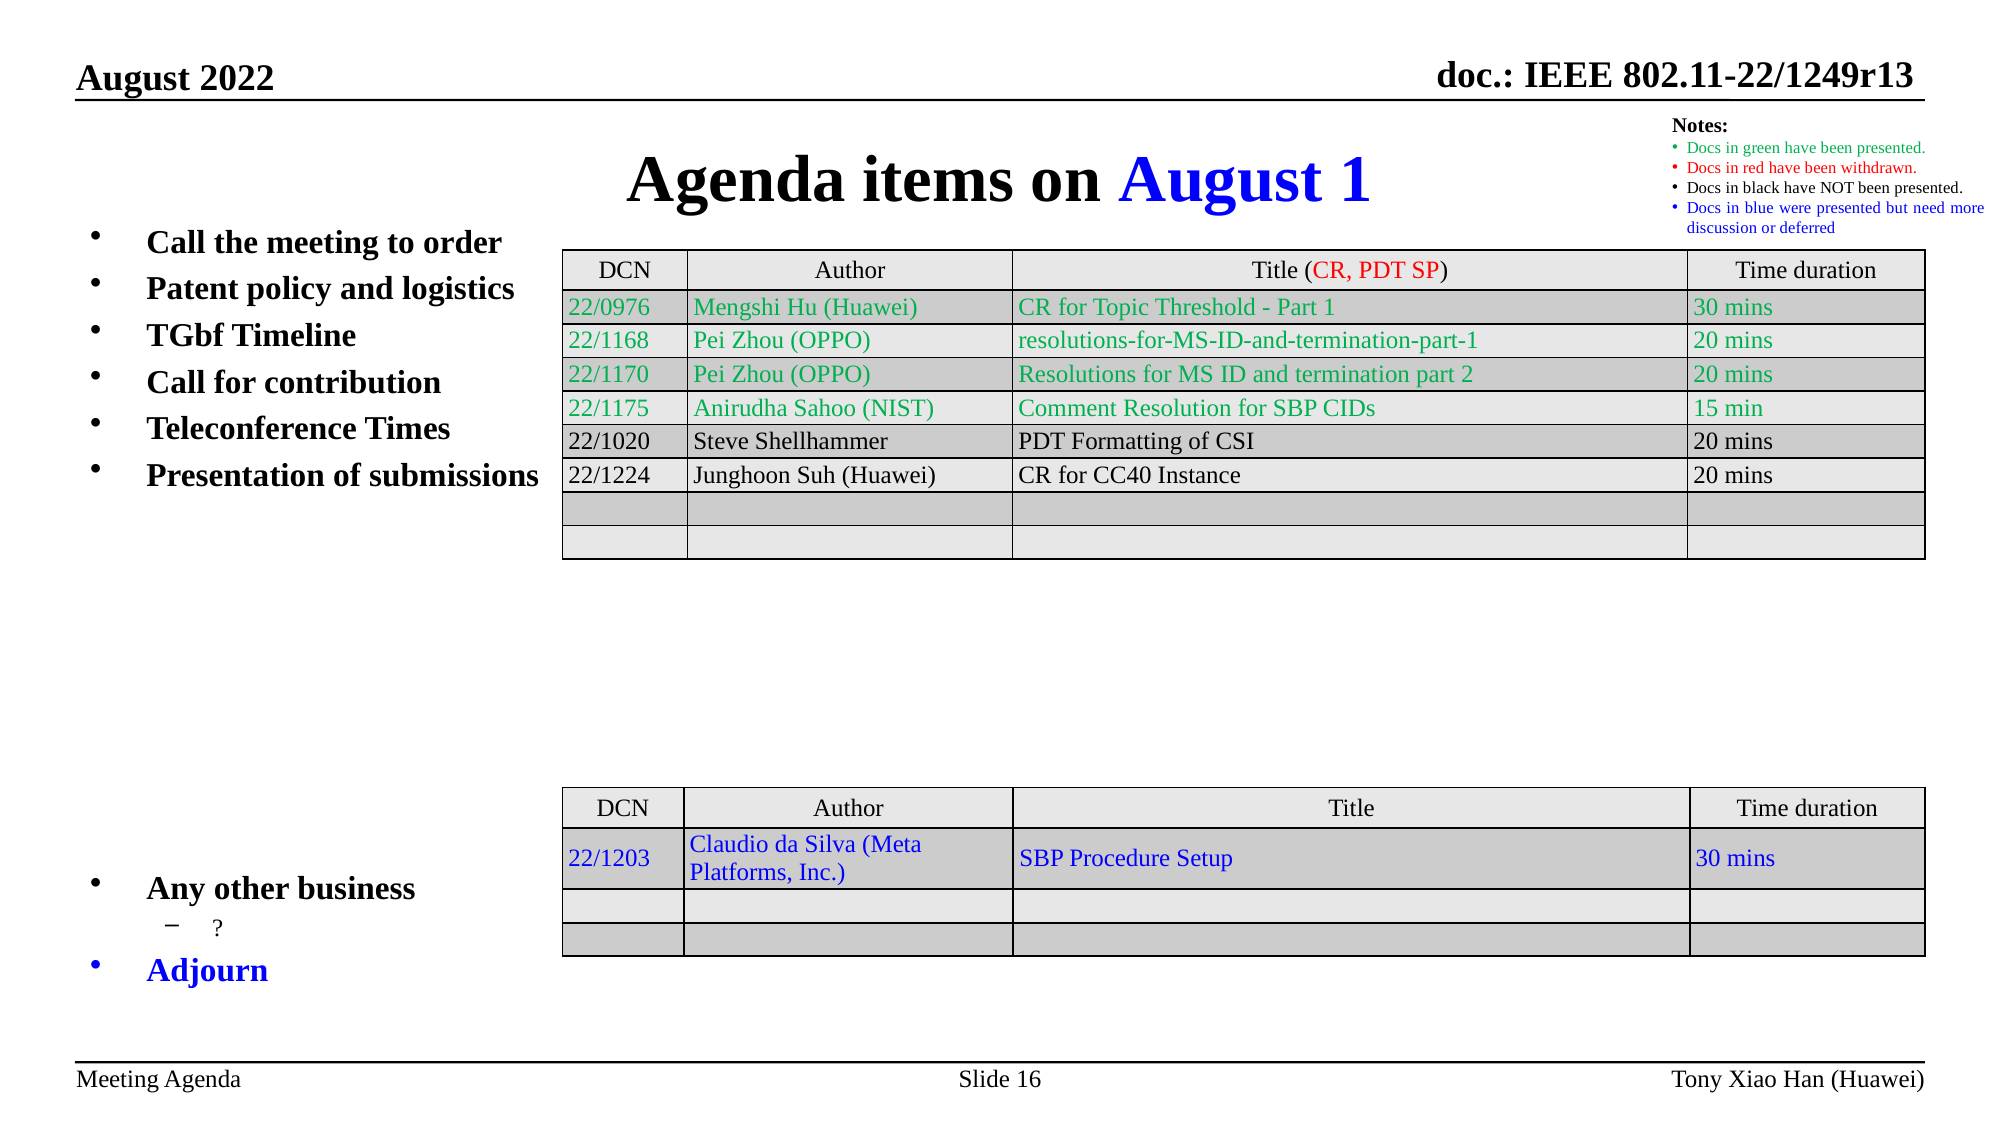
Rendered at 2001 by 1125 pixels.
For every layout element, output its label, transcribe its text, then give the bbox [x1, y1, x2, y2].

table_cell [685, 890, 1012, 922]
table_cell Junghoon Suh (Huawei) [688, 459, 1012, 491]
table_cell 30 mins [1691, 829, 1924, 888]
text_box Call the meeting to order Patent policy and logistics TGbf Timeline Call for contribution Teleconference Times Presentation of submissions Any other business ? Adjourn [75, 212, 1925, 1058]
table_cell [685, 924, 1012, 955]
table_cell 22/1168 [563, 325, 687, 357]
table_cell [1014, 924, 1689, 955]
table_cell 22/1020 [563, 425, 687, 457]
table_cell CR for CC40 Instance [1013, 459, 1687, 491]
table_cell Pei Zhou (OPPO) [688, 325, 1012, 357]
table_cell 20 mins [1688, 325, 1924, 357]
table_cell 30 mins [1688, 291, 1924, 323]
table_cell 22/0976 [563, 291, 687, 323]
table_cell Mengshi Hu (Huawei) [688, 291, 1012, 323]
table_header Title (CR, PDT SP) [1013, 251, 1687, 289]
table_cell PDT Formatting of CSI [1013, 425, 1687, 457]
table_cell [563, 924, 683, 955]
table_cell 22/1175 [563, 392, 687, 424]
table_cell resolutions-for-MS-ID-and-termination-part-1 [1013, 325, 1687, 357]
table_header Author [688, 251, 1012, 289]
table_cell [1691, 924, 1924, 955]
table_cell 22/1224 [563, 459, 687, 491]
table_header Time duration [1691, 788, 1924, 827]
table_cell Resolutions for MS ID and termination part 2 [1013, 358, 1687, 390]
table_cell [563, 526, 687, 558]
table_cell [563, 493, 687, 525]
table_cell 15 min [1688, 392, 1924, 424]
table_header Time duration [1688, 251, 1924, 289]
table_cell [1013, 526, 1687, 558]
table_cell 20 mins [1688, 459, 1924, 491]
table_cell [688, 493, 1012, 525]
table_cell Anirudha Sahoo (NIST) [688, 392, 1012, 424]
table_cell 22/1170 [563, 358, 687, 390]
table_header Title [1014, 788, 1689, 827]
table_cell Steve Shellhammer [688, 425, 1012, 457]
table_cell Claudio da Silva (Meta Platforms, Inc.) [685, 829, 1012, 888]
table_cell [563, 890, 683, 922]
table_header DCN [563, 251, 687, 289]
table_cell 20 mins [1688, 358, 1924, 390]
text_box Notes: Docs in green have been presented. Docs in red have been withdrawn. Docs in black have NOT been presented. Docs in blue were presented but need more discussion or deferred [1657, 104, 2000, 246]
table_cell [1688, 526, 1924, 558]
table_cell [688, 526, 1012, 558]
table_cell 20 mins [1688, 425, 1924, 457]
table_cell [1013, 493, 1687, 525]
table_cell 22/1203 [563, 829, 683, 888]
table_cell SBP Procedure Setup [1014, 829, 1689, 888]
table_cell Pei Zhou (OPPO) [688, 358, 1012, 390]
table_cell CR for Topic Threshold - Part 1 [1013, 291, 1687, 323]
table_cell [1688, 493, 1924, 525]
text_box Agenda items on August 1 [362, 87, 1638, 212]
table_cell [1014, 890, 1689, 922]
table_cell [1691, 890, 1924, 922]
table_header Author [685, 788, 1012, 827]
table_cell Comment Resolution for SBP CIDs [1013, 392, 1687, 424]
table_header DCN [563, 788, 683, 827]
